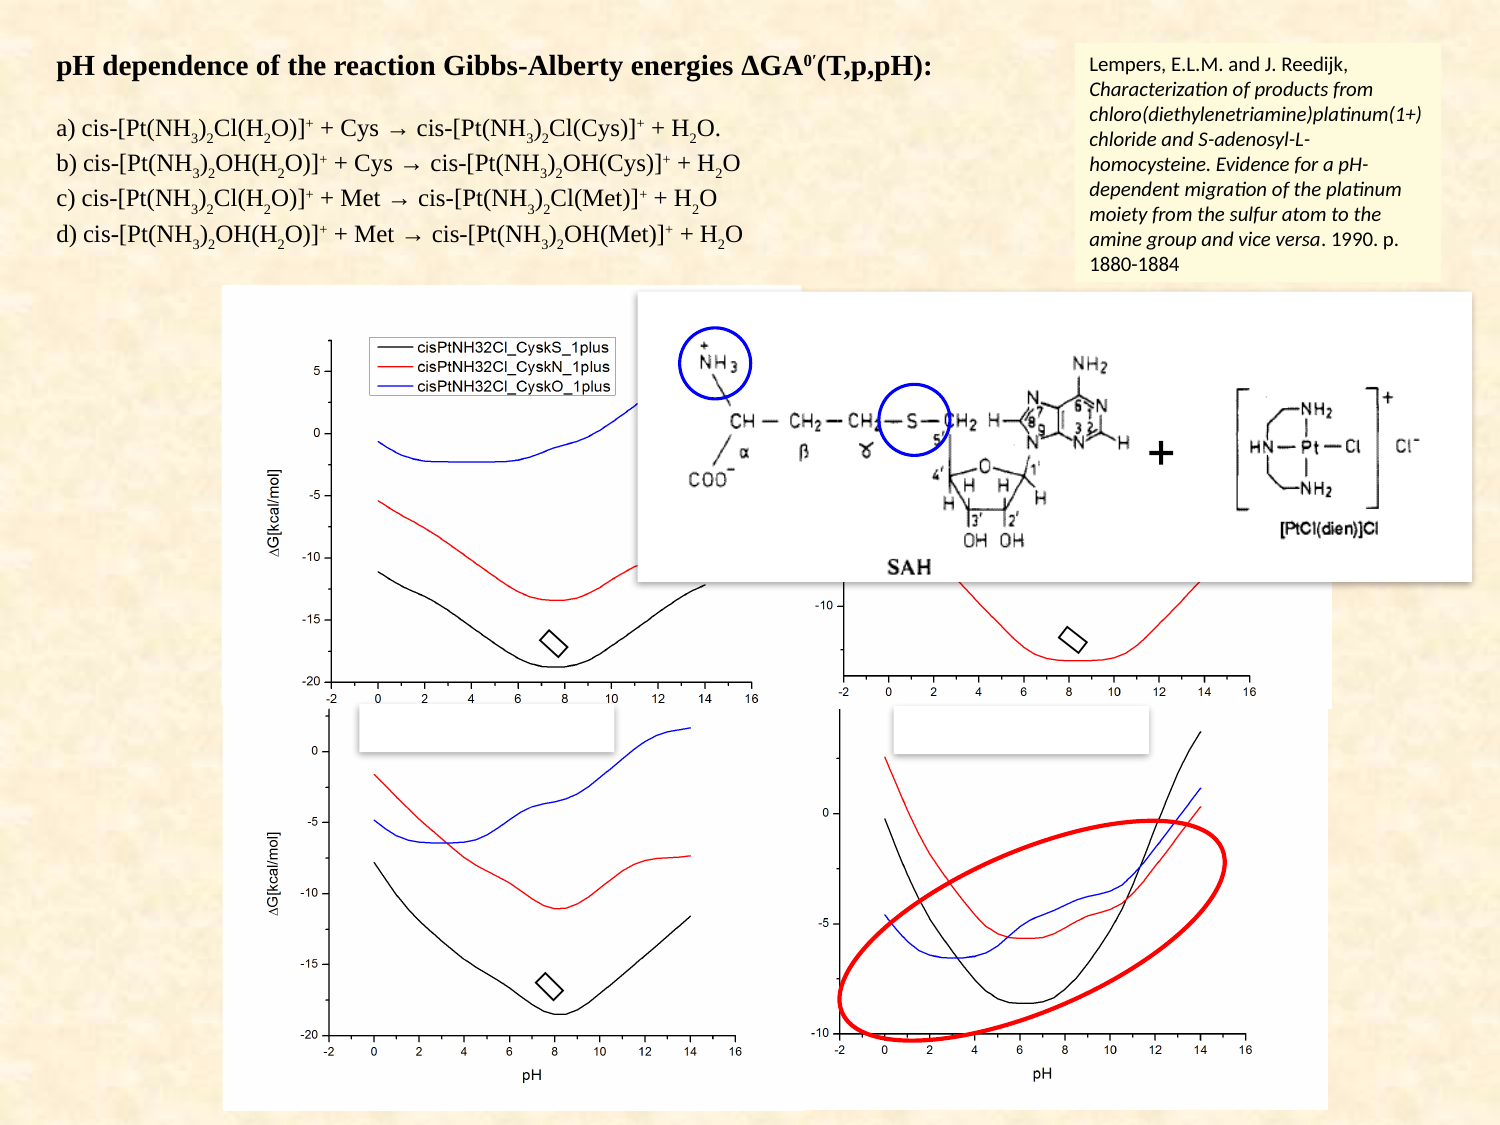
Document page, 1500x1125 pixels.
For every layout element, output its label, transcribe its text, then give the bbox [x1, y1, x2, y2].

picture [0, 0, 1500, 1125]
text_box pH dependence of the reaction Gibbs-Alberty energies ΔGA0′(T,p,pH): cis‑[Pt(NH3)2Cl(H2O)]+ + Cys → cis‑[Pt(NH3)2Cl(Cys)]+ + H2O. cis‑[Pt(NH3)2OH(H2O)]+ + Cys → cis‑[Pt(NH3)2OH(Cys)]+ + H2O cis‑[Pt(NH3)2Cl(H2O)]+ + Met → cis‑[Pt(NH3)2Cl(Met)]+ + H2O cis‑[Pt(NH3)2OH(H2O)]+ + Met → cis‑[Pt(NH3)2OH(Met)]+ + H2O [41, 39, 989, 260]
text_box Lempers, E.L.M. and J. Reedijk, Characterization of products from chloro(diethylenetriamine)platinum(1+) chloride and S-adenosyl-L-homocysteine. Evidence for a pH-dependent migration of the platinum moiety from the sulfur atom to the amine group and vice versa. 1990. p. 1880-1884 [1074, 42, 1442, 283]
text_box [637, 291, 1473, 583]
